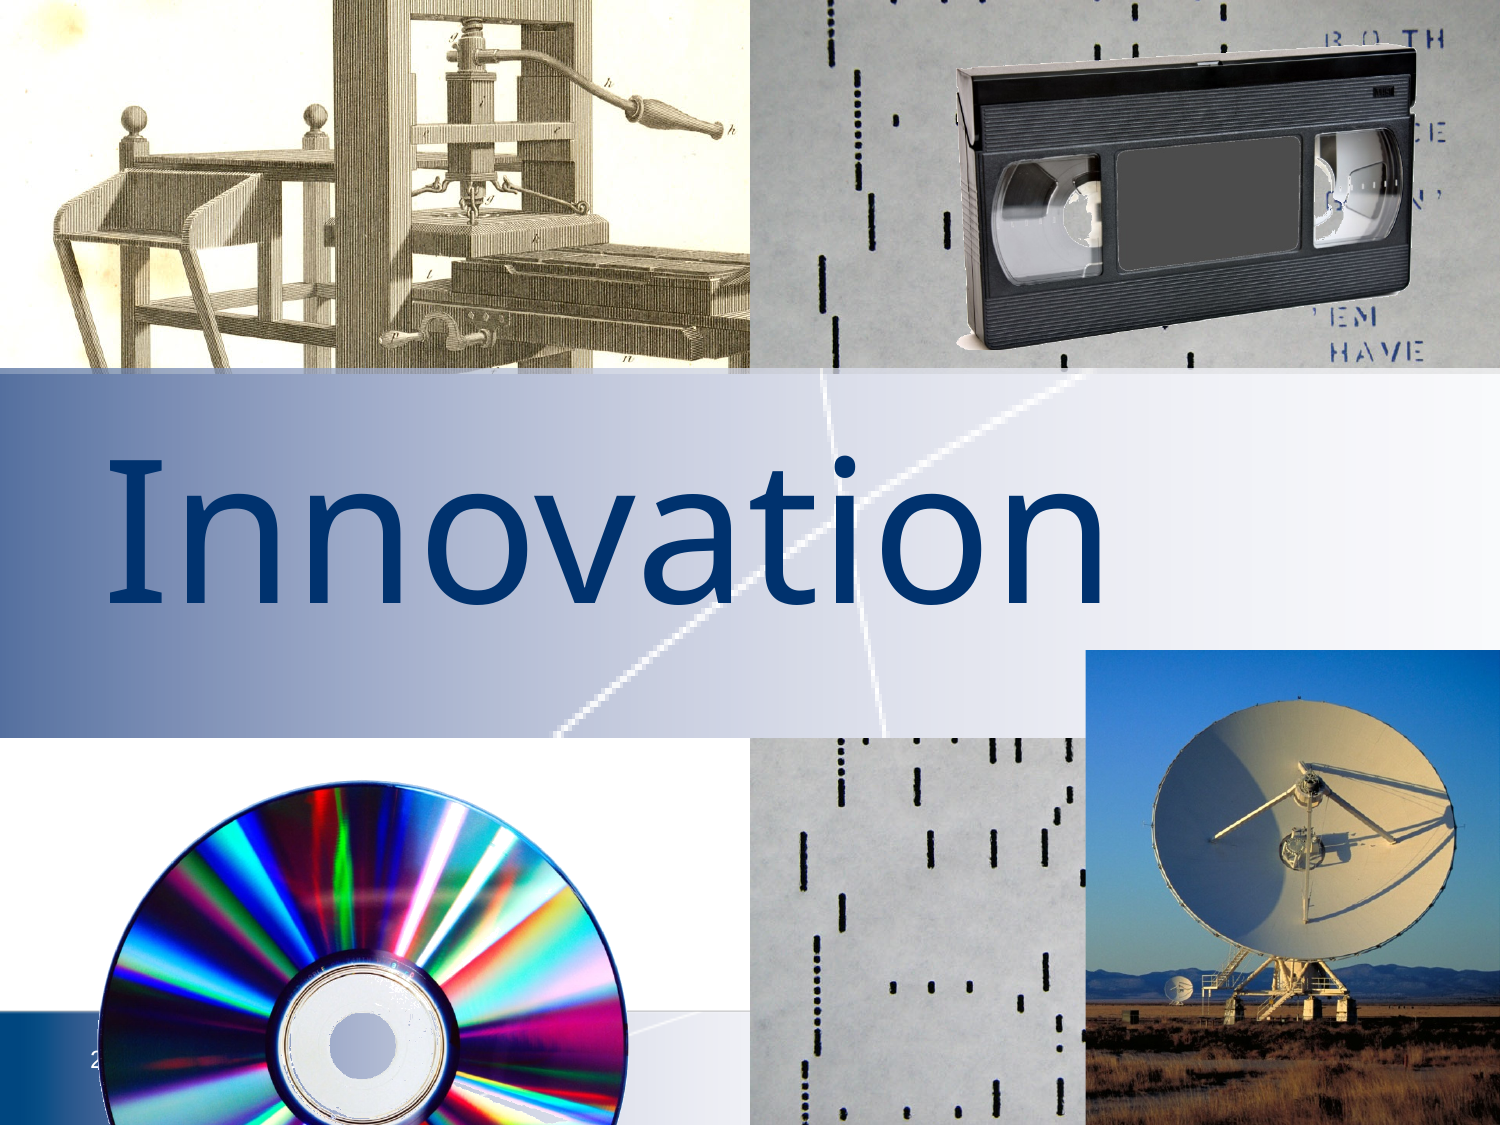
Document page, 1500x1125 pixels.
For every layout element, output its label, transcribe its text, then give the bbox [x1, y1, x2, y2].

picture [0, 0, 1500, 362]
slide_number 24 [75, 1042, 82, 1075]
picture [0, 649, 1500, 1125]
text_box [0, 362, 1500, 738]
